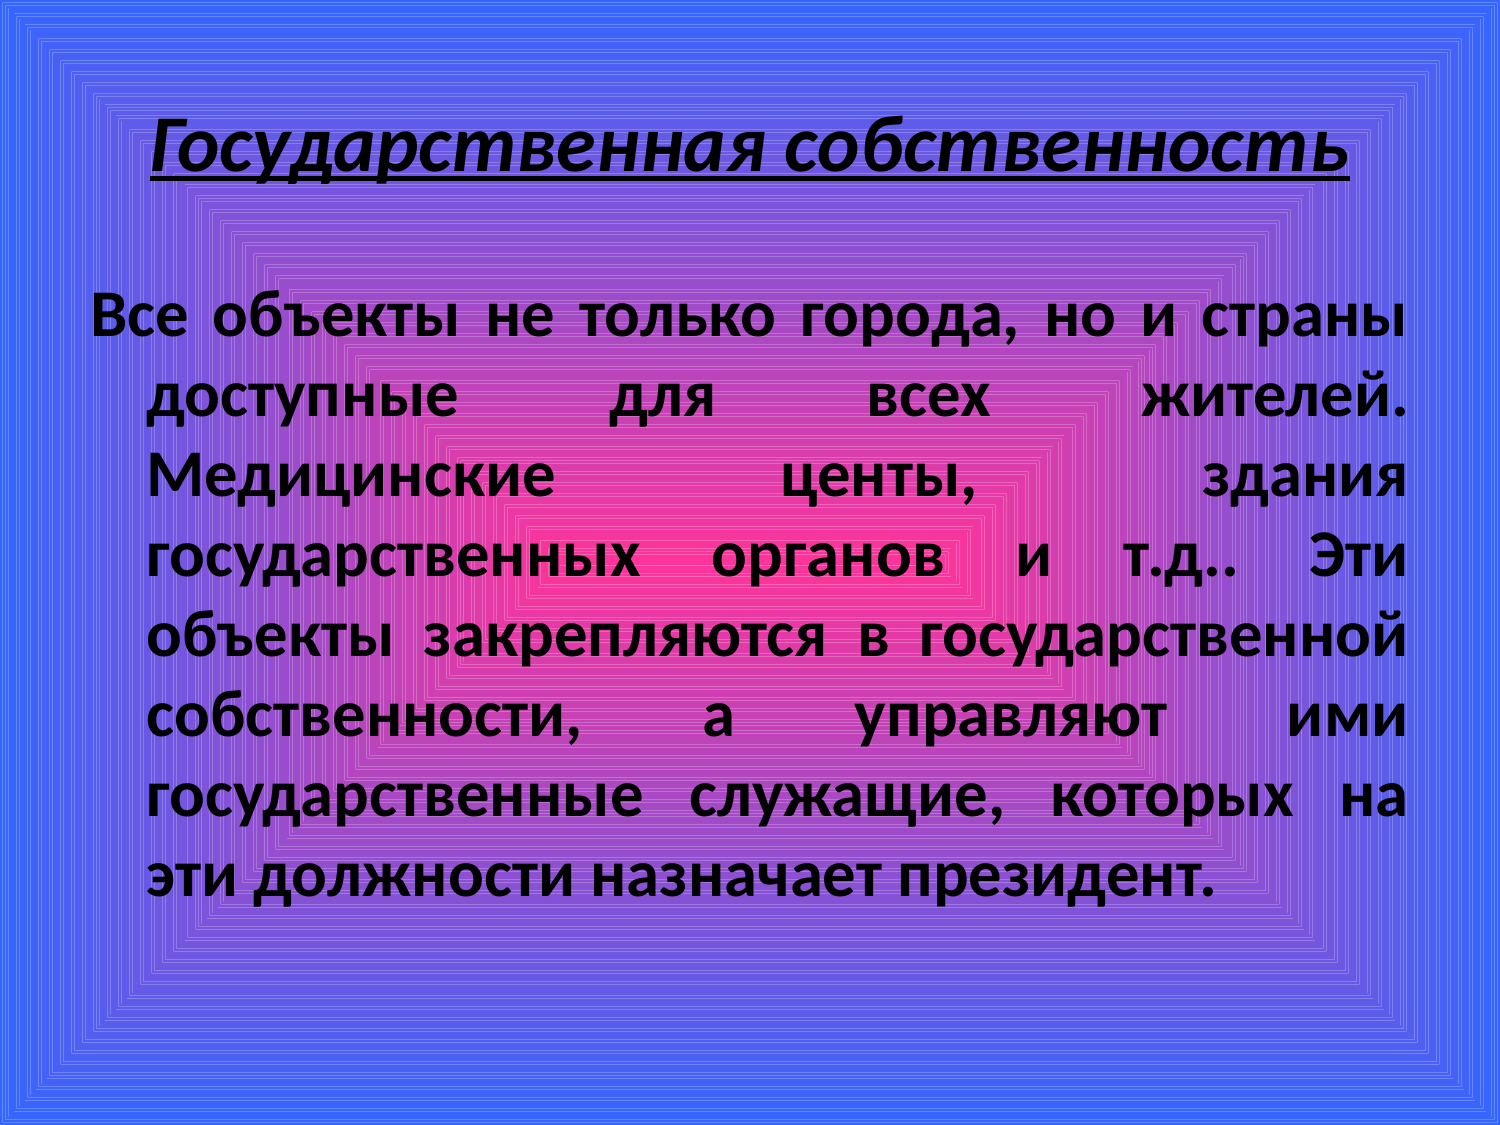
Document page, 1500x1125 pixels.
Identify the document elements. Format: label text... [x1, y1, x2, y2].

list Все объекты не только города, но и страны доступные для всех жителей. Медицинские центы, здания государственных органов и т.д.. Эти объекты закрепляются в государственной собственности, а управляют ими государственные служащие, которых на эти должности назначает президент. [75, 262, 1425, 1005]
title Государственная собственность [75, 45, 1425, 233]
